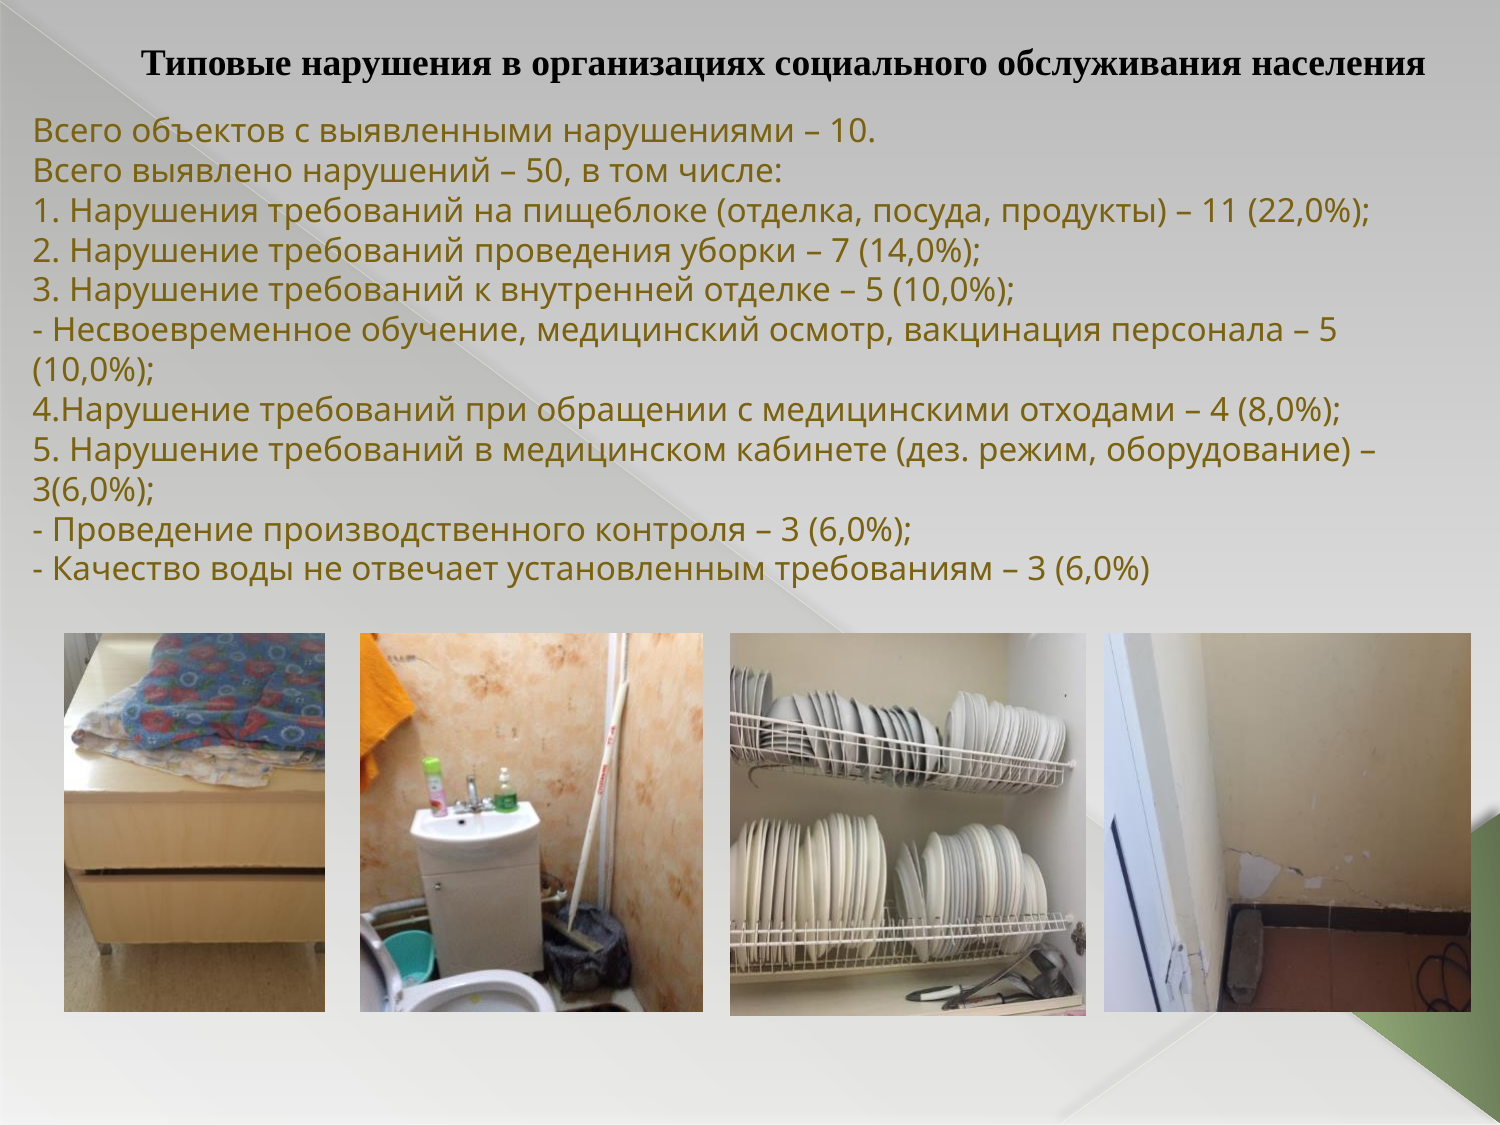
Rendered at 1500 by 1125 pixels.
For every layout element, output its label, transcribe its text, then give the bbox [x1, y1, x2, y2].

picture [1104, 633, 1471, 1012]
picture [730, 633, 1086, 1017]
picture [64, 633, 325, 1012]
picture [359, 633, 703, 1012]
subtitle Всего объектов с выявленными нарушениями – 10. Всего выявлено нарушений – 50, в том числе: 1. Нарушения требований на пищеблоке (отделка, посуда, продукты) – 11 (22,0%); 2. Нарушение требований проведения уборки – 7 (14,0%); 3. Нарушение требований к внутренней отделке – 5 (10,0%); - Несвоевременное обучение, медицинский осмотр, вакцинация персонала – 5 (10,0%); 4.Нарушение требований при обращении с медицинскими отходами – 4 (8,0%); 5. Нарушение требований в медицинском кабинете (дез. режим, оборудование) – 3(6,0%); - Проведение производственного контроля – 3 (6,0%); - Качество воды не отвечает установленным требованиям – 3 (6,0%) [17, 101, 1483, 1106]
title Типовые нарушения в организациях социального обслуживания населения [17, 0, 1471, 90]
